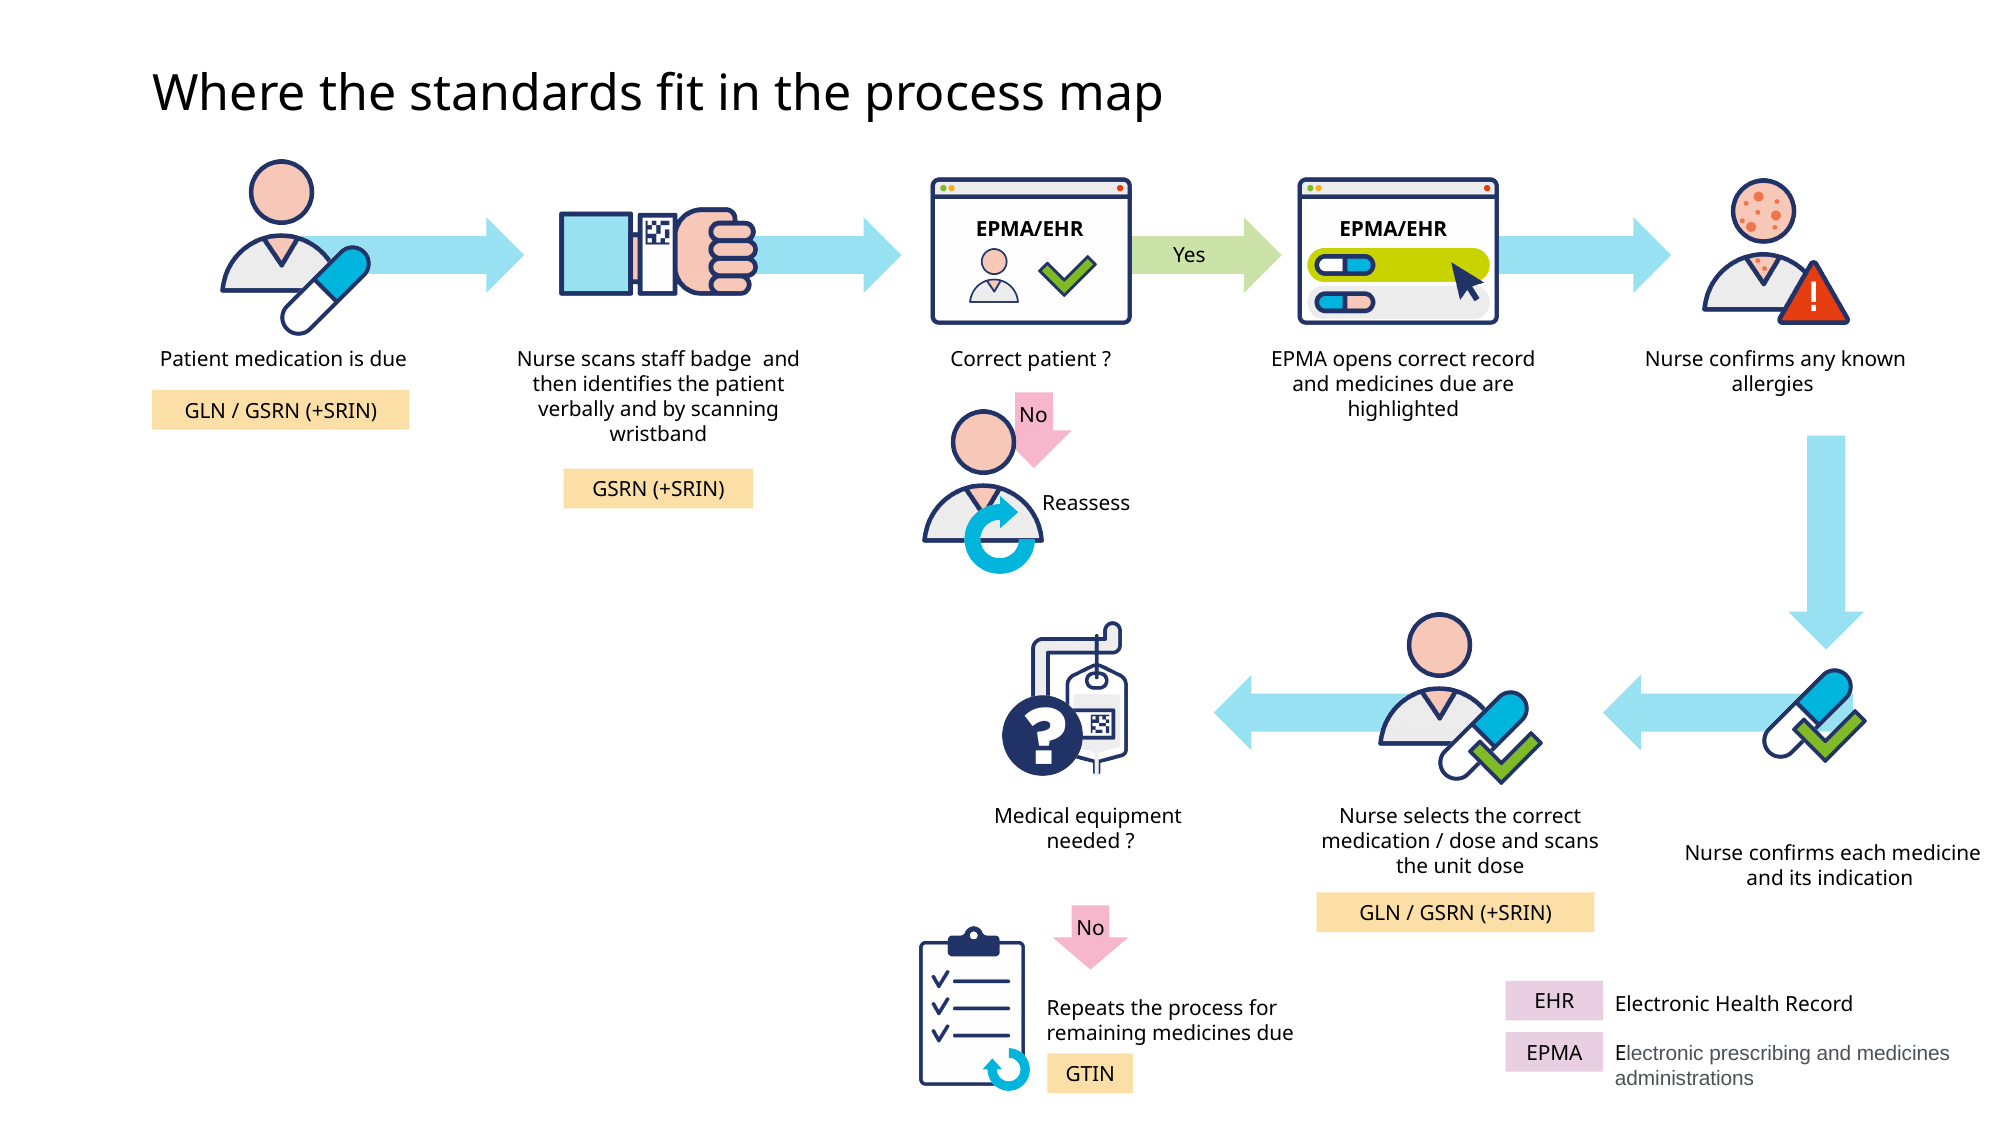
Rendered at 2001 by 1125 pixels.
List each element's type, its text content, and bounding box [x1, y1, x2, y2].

title Where the standards fit in the process map [137, 59, 1863, 202]
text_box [271, 207, 826, 509]
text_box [119, 159, 453, 431]
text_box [672, 177, 2000, 1098]
